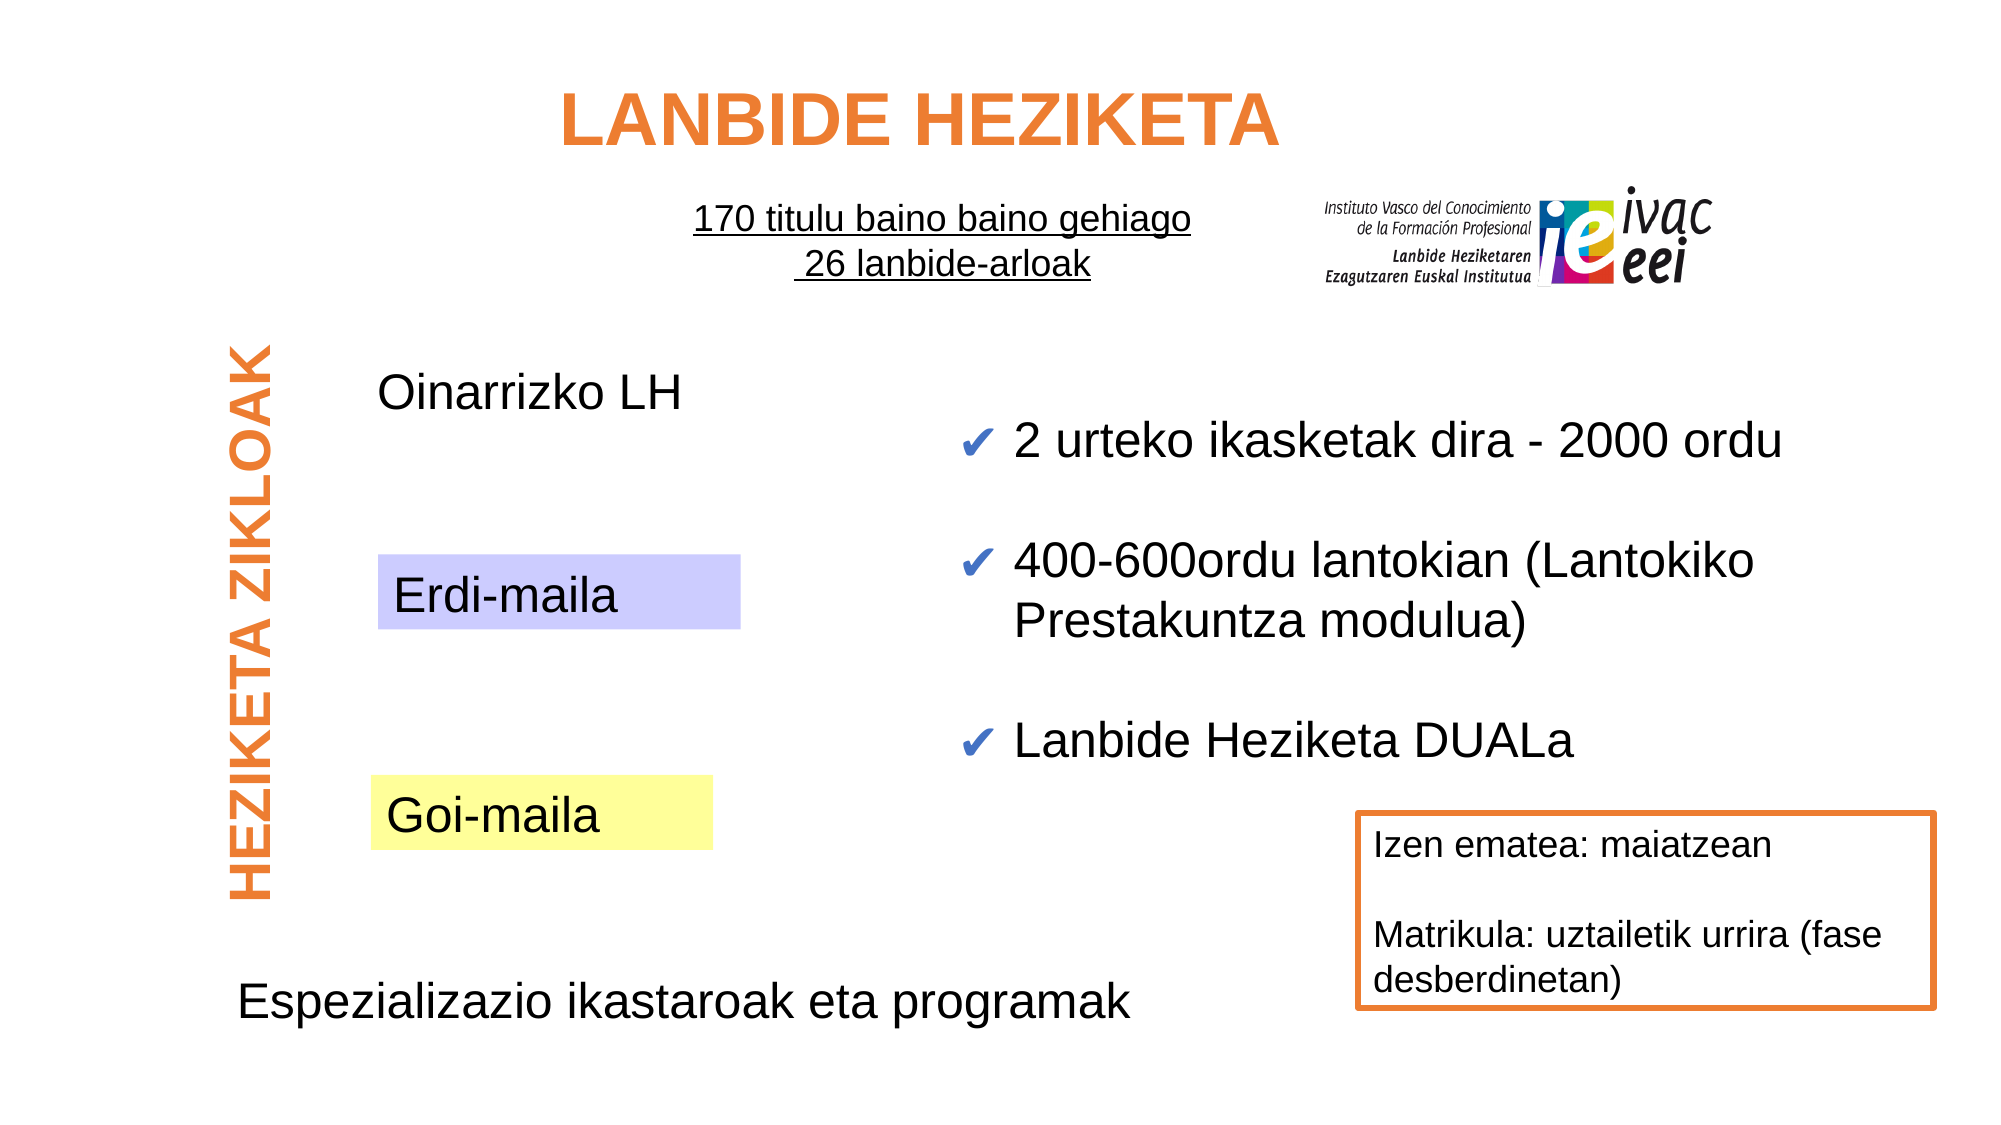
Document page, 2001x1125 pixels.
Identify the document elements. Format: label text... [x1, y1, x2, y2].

text_box Erdi-maila [378, 554, 741, 630]
text_box Oinarrizko LH [362, 344, 740, 420]
text_box LANBIDE HEZIKETA [540, 63, 1302, 168]
text_box Goi-maila [370, 774, 714, 850]
text_box Espezializazio ikastaroak eta programak [221, 960, 1162, 1036]
picture [1320, 186, 1718, 292]
text_box 170 titulu baino baino gehiago 26 lanbide-arloak [674, 186, 1210, 337]
text_box HEZIKETA ZIKLOAK [204, 245, 290, 1003]
text_box 2 urteko ikasketak dira - 2000 ordu 400-600ordu lantokian (Lantokiko Prestakuntza modulua) Lanbide Heziketa DUALa [942, 399, 1943, 775]
text_box Izen ematea: maiatzean Matrikula: uztailetik urrira (fase desberdinetan) [1358, 812, 1934, 1008]
